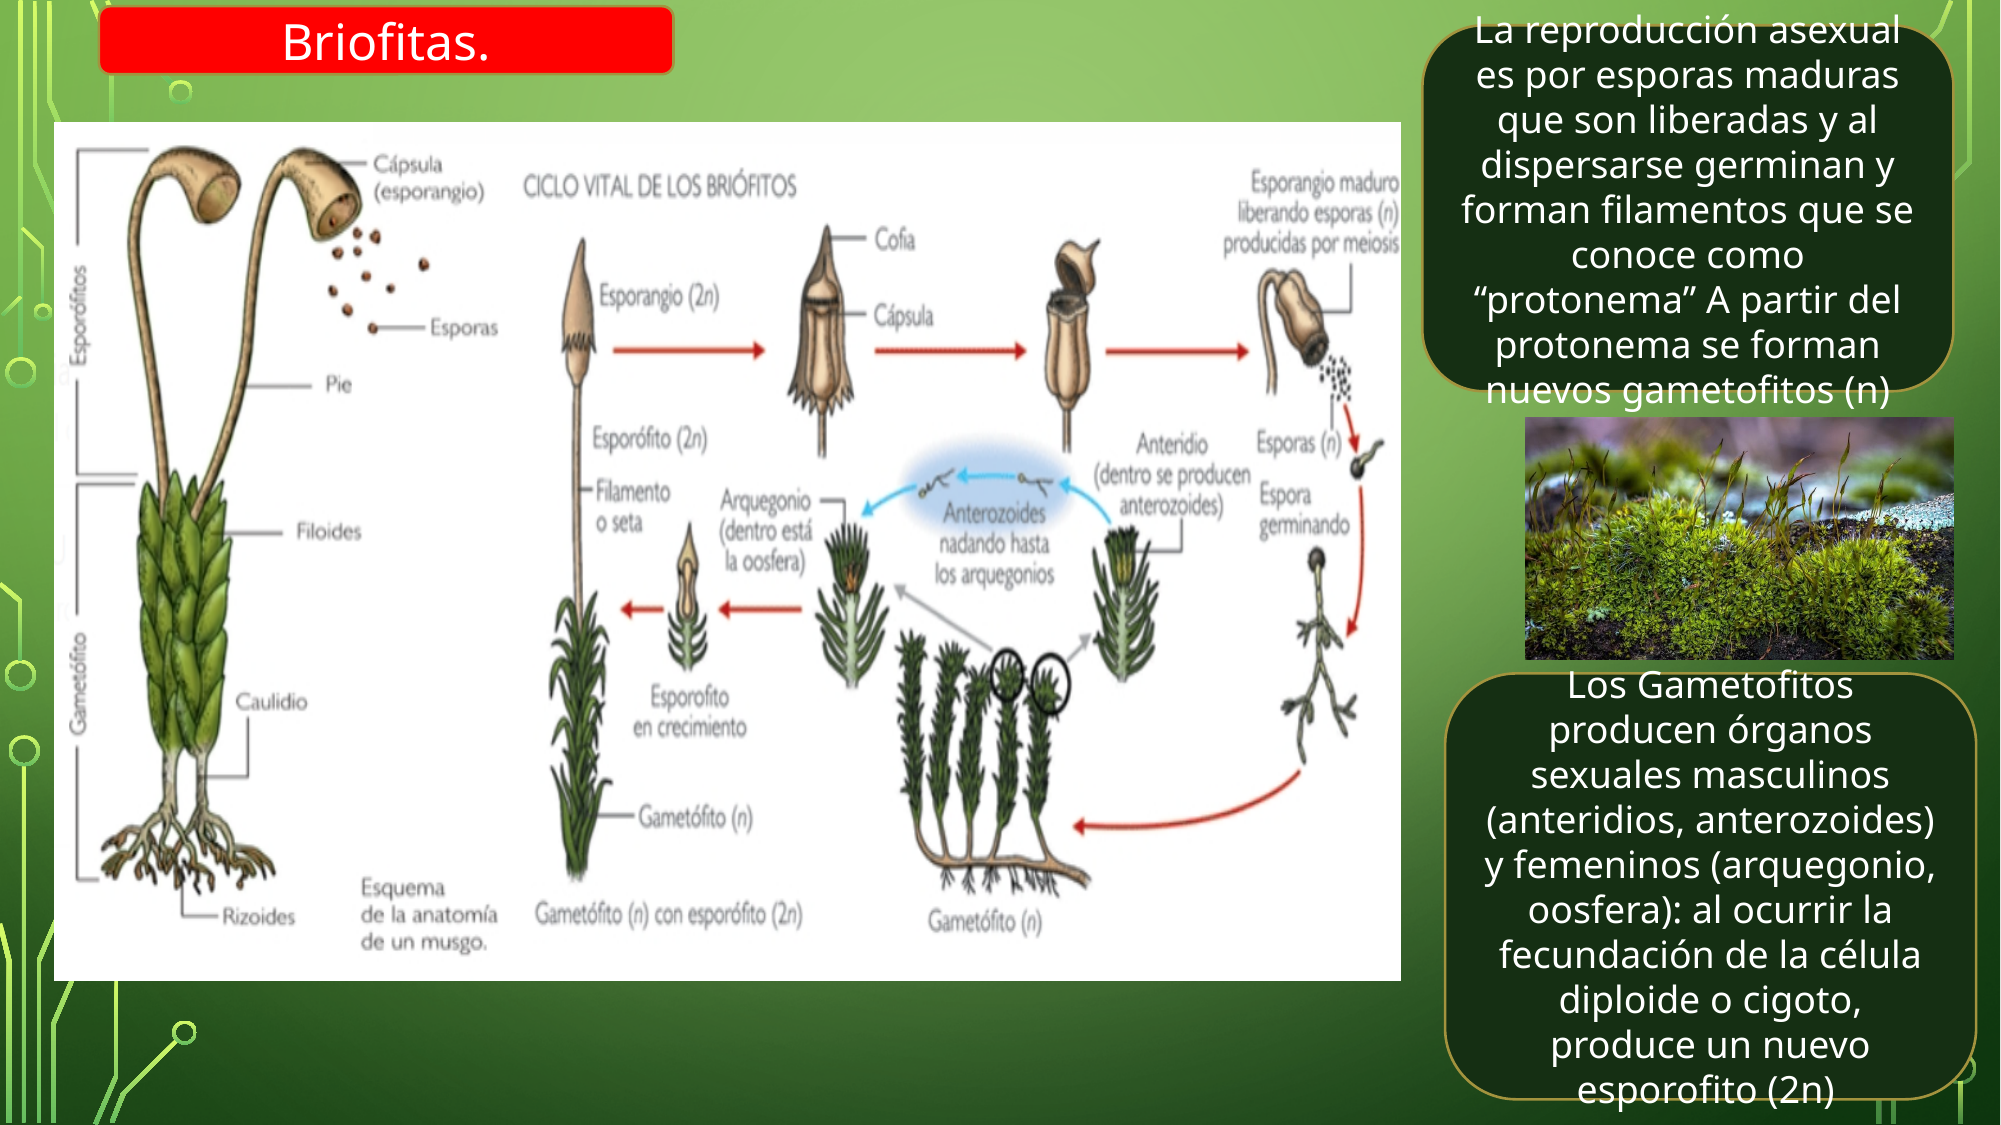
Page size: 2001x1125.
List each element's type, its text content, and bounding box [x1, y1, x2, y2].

picture [54, 122, 1402, 982]
text_box Briofitas. [97, 4, 675, 76]
text_box Los Gametofitos producen órganos sexuales masculinos (anteridios, anterozoides) y femeninos (arquegonio, oosfera): al ocurrir la fecundación de la célula diploide o cigoto, produce un nuevo esporofito (2n) [1443, 672, 1978, 1101]
picture [1524, 417, 1954, 661]
text_box La reproducción asexual es por esporas maduras que son liberadas y al dispersarse germinan y forman filamentos que se conoce como “protonema” A partir del protonema se forman nuevos gametofitos (n) [1421, 23, 1955, 393]
